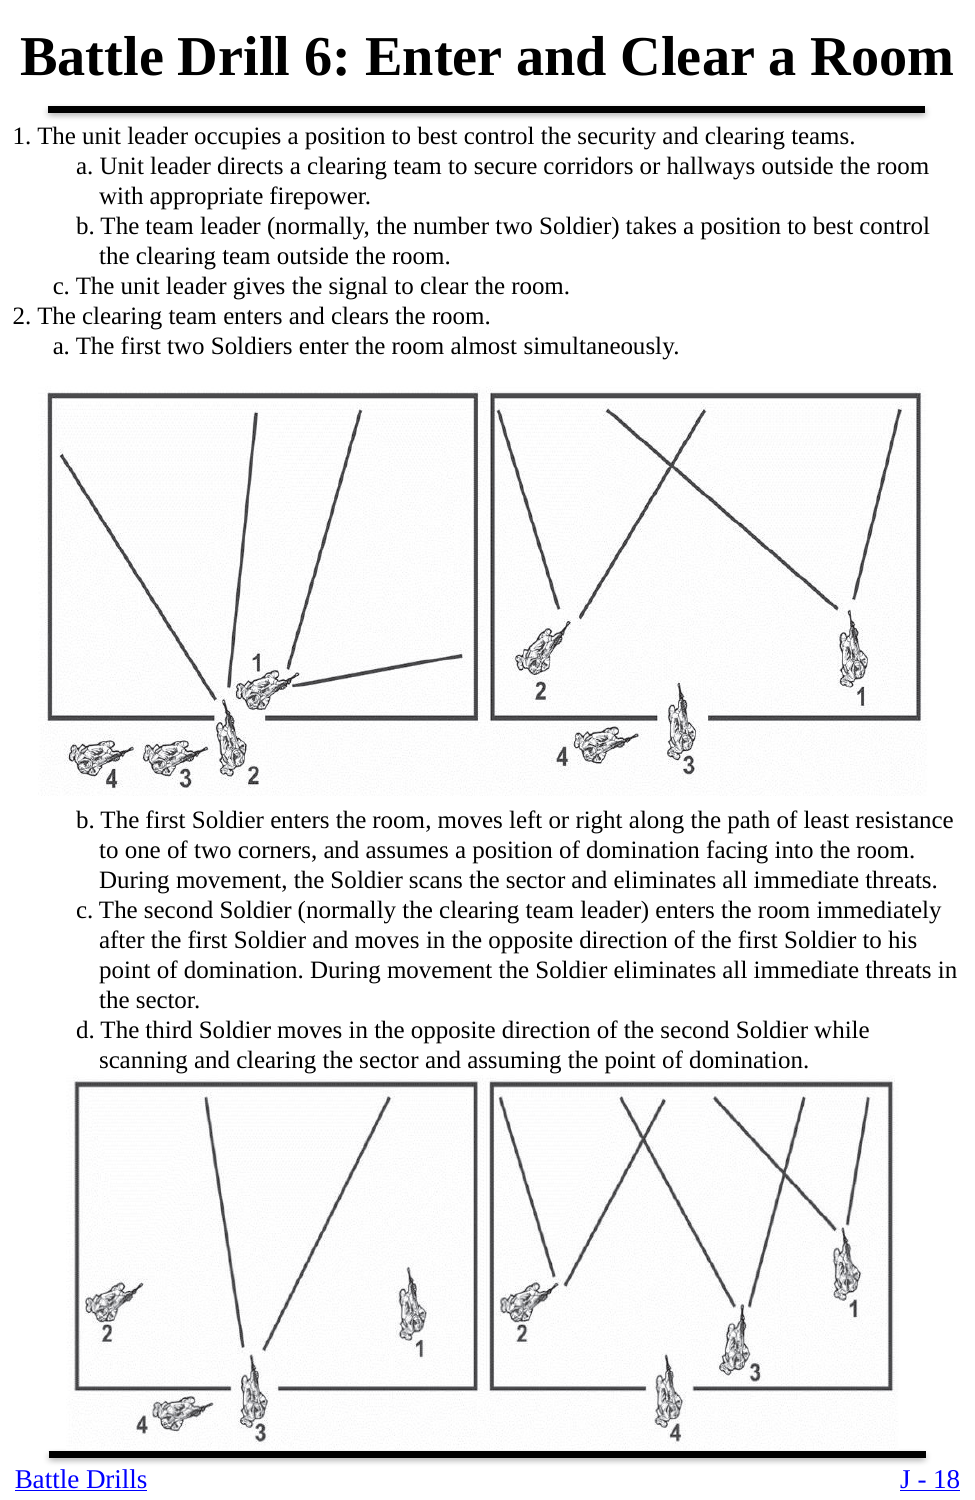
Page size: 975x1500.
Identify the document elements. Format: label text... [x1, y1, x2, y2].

picture [37, 386, 928, 796]
text_box 1. The unit leader occupies a position to best control the security and clearing teams. a. Unit leader directs a clearing team to secure corridors or hallways outside the room with appropriate firepower. b. The team leader (normally, the number two Soldier) takes a position to best control the clearing team outside the room. c. The unit leader gives the signal to clear the room. 2. The clearing team enters and clears the room. a. The first two Soldiers enter the room almost simultaneously. [0, 113, 975, 366]
picture [66, 1074, 899, 1450]
text_box b. The first Soldier enters the room, moves left or right along the path of least resistance to one of two corners, and assumes a position of domination facing into the room. During movement, the Soldier scans the sector and eliminates all immediate threats. c. The second Soldier (normally the clearing team leader) enters the room immediately after the first Soldier and moves in the opposite direction of the first Soldier to his point of domination. During movement the Soldier eliminates all immediate threats in the sector. d. The third Soldier moves in the opposite direction of the second Soldier while scanning and clearing the sector and assuming the point of domination. [0, 797, 975, 1080]
text_box Battle Drill 6: Enter and Clear a Room [0, 14, 975, 91]
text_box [0, 1454, 975, 1500]
